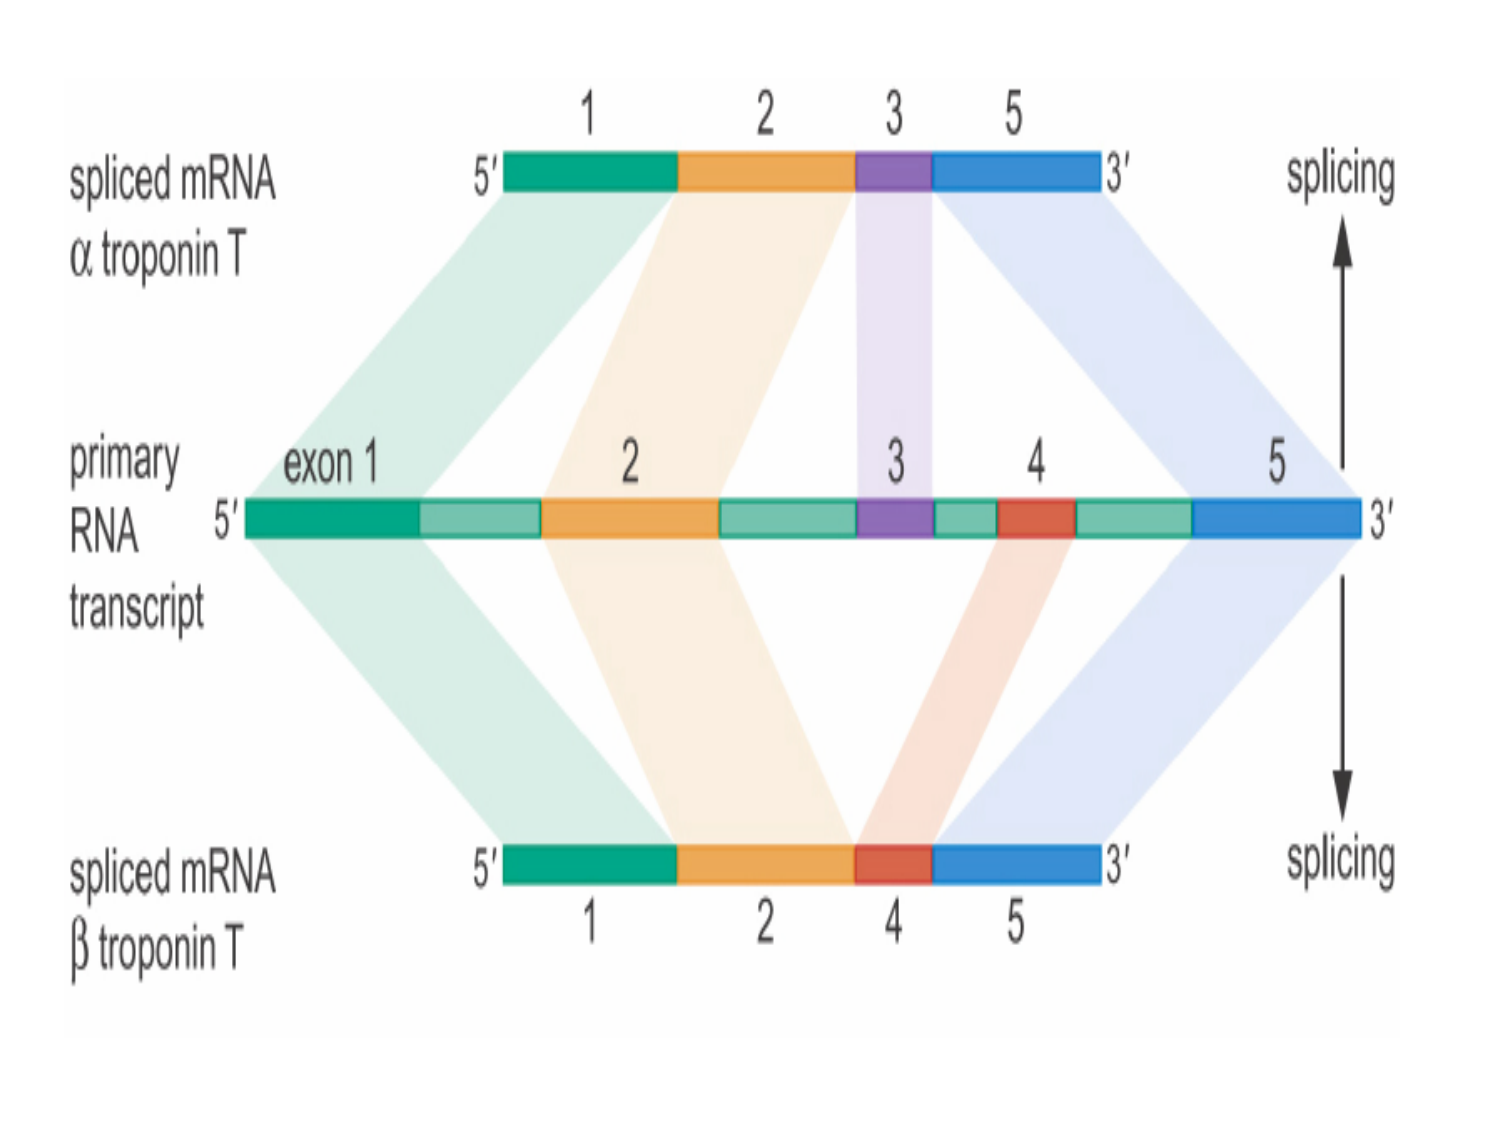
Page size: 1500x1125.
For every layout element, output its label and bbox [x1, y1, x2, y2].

picture [64, 77, 1400, 1038]
